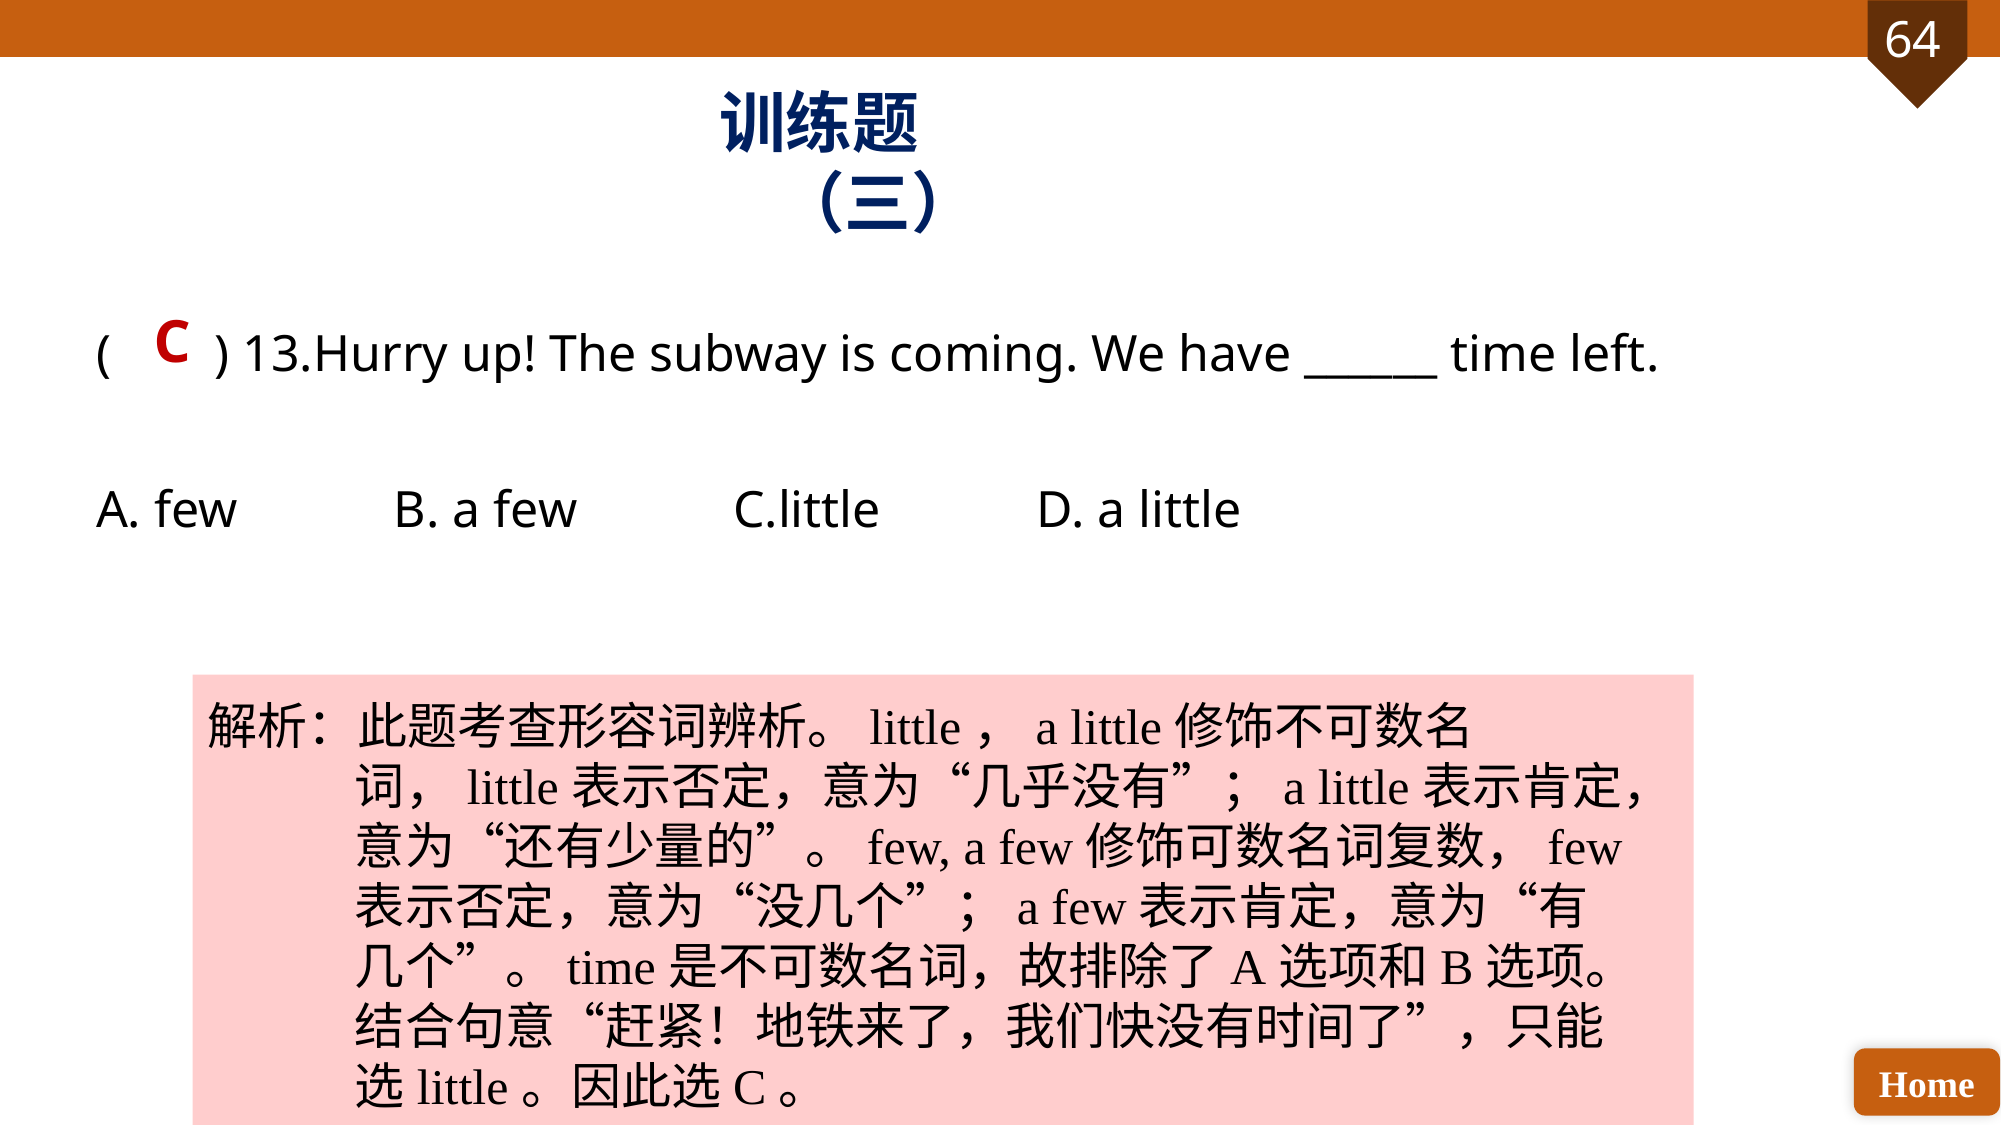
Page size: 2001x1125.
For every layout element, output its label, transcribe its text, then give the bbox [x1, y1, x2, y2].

text_box C [138, 296, 206, 382]
text_box [191, 674, 1695, 1125]
text_box ( ) 13.Hurry up! The subway is coming. We have ______ time left. A. few B. a few C.little D. a little [81, 296, 1965, 546]
text_box 解析：此题考查形容词辨析。little，a little修饰不可数名词，little表示否定，意为“几乎没有”；a little表示肯定，意为“还有少量的”。few, a few修饰可数名词复数，few表示否定，意为“没几个”；a few表示肯定，意为“有几个”。time是不可数名词，故排除了A选项和B选项。结合句意“赶紧！地铁来了，我们快没有时间了”，只能选little。因此选C。 [192, 687, 1650, 1122]
text_box 训练题（三） [704, 73, 1096, 249]
